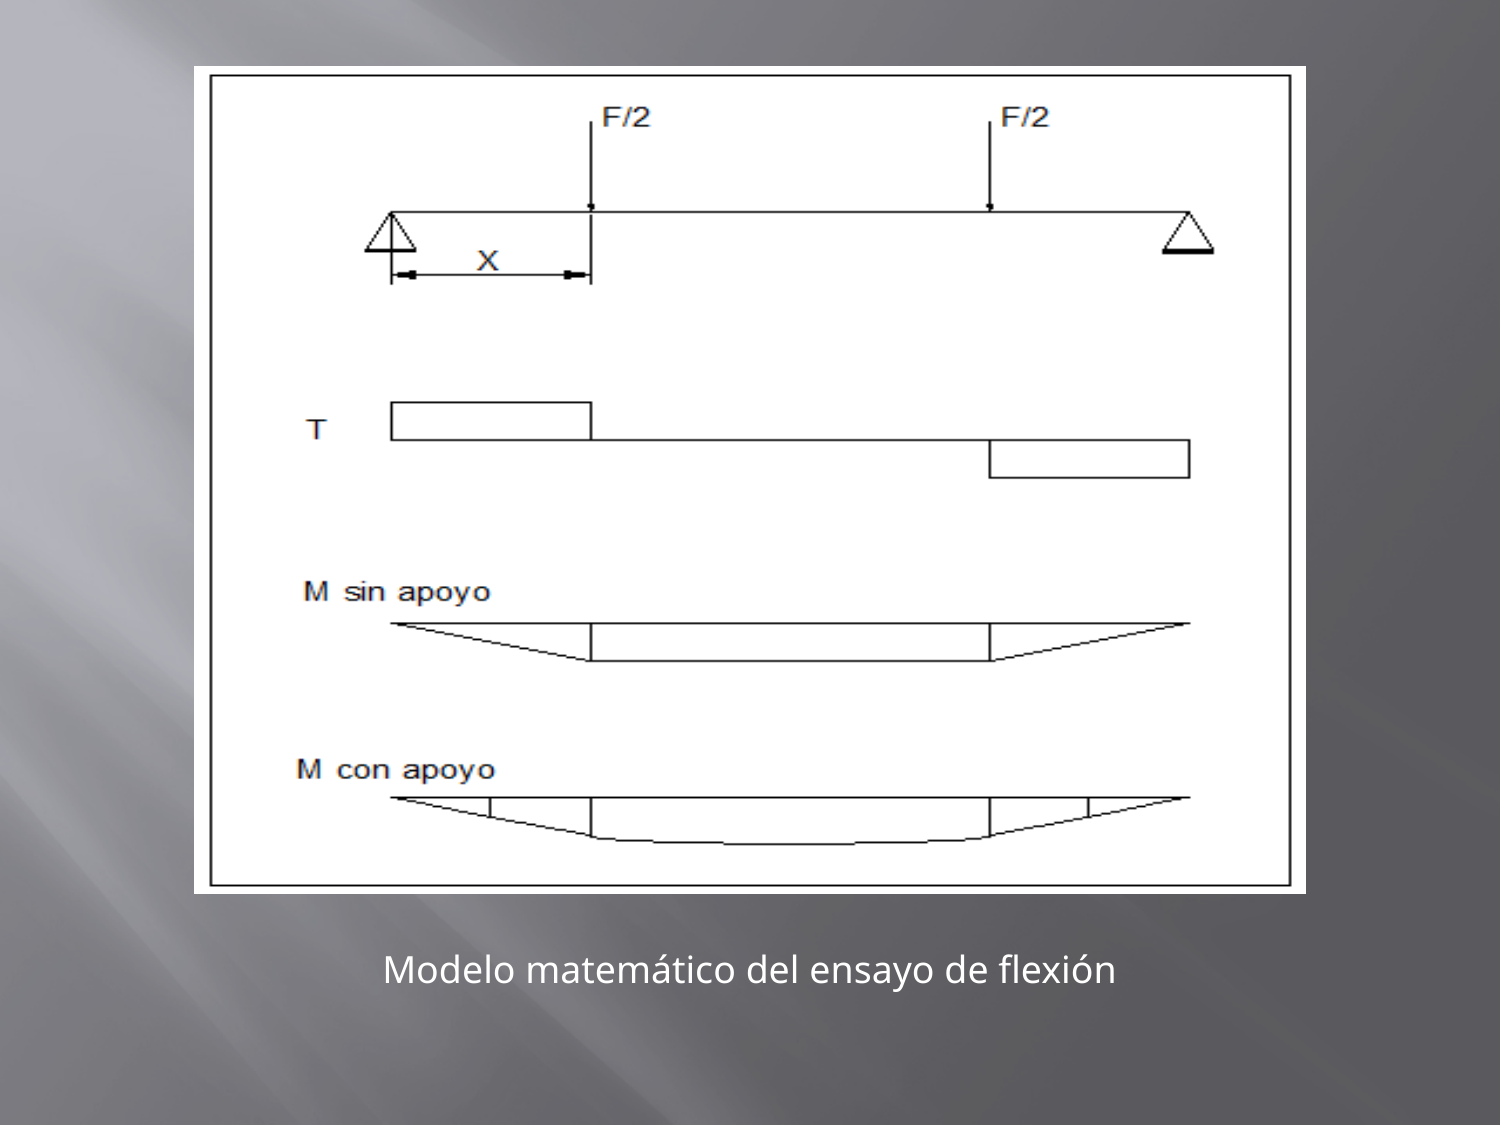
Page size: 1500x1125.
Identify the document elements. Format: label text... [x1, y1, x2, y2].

text_box Modelo matemático del ensayo de flexión [367, 938, 1133, 999]
picture [194, 66, 1306, 894]
